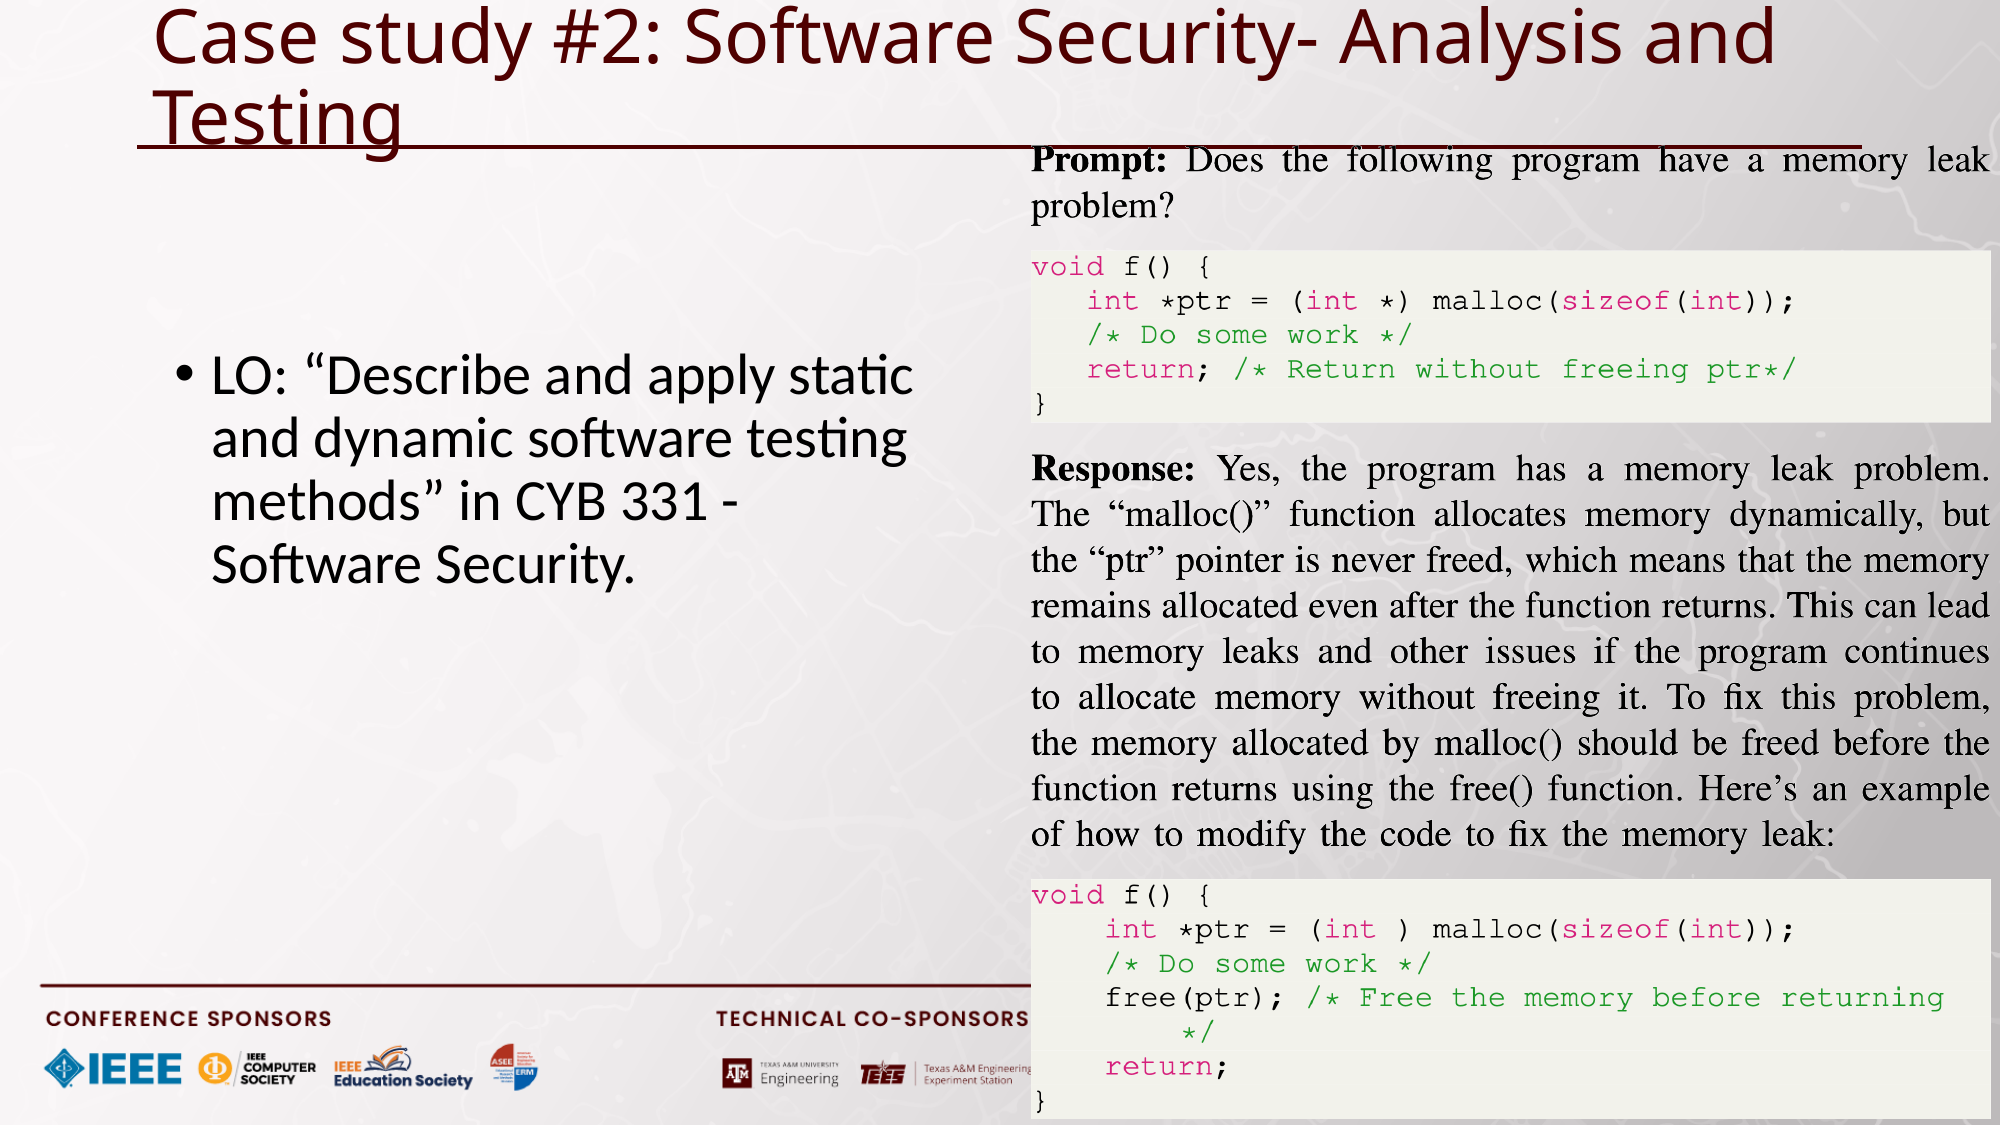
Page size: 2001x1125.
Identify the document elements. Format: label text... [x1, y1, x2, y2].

picture [0, 0, 2000, 1125]
title Case study #2: Software Security- Analysis and Testing [137, 22, 1863, 137]
list LO: “Describe and apply static and dynamic software testing methods” in CYB 331 - Software Security. [159, 336, 976, 631]
